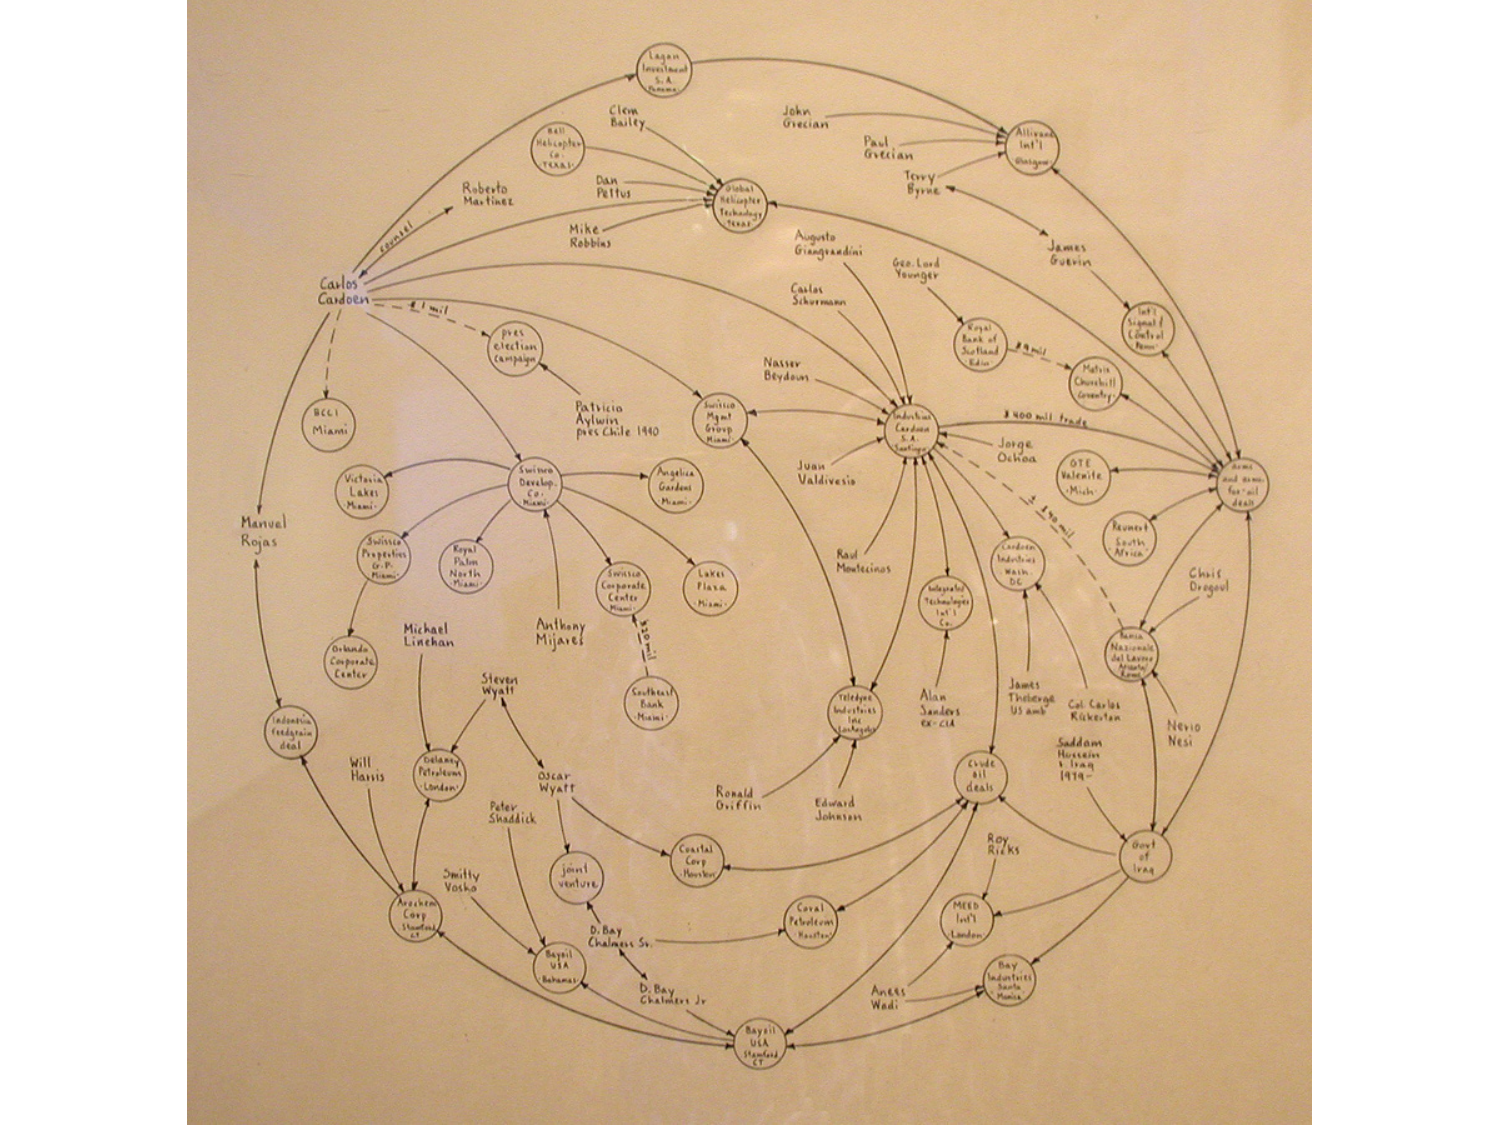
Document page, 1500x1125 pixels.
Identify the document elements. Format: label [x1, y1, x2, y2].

picture [187, 0, 1312, 1125]
